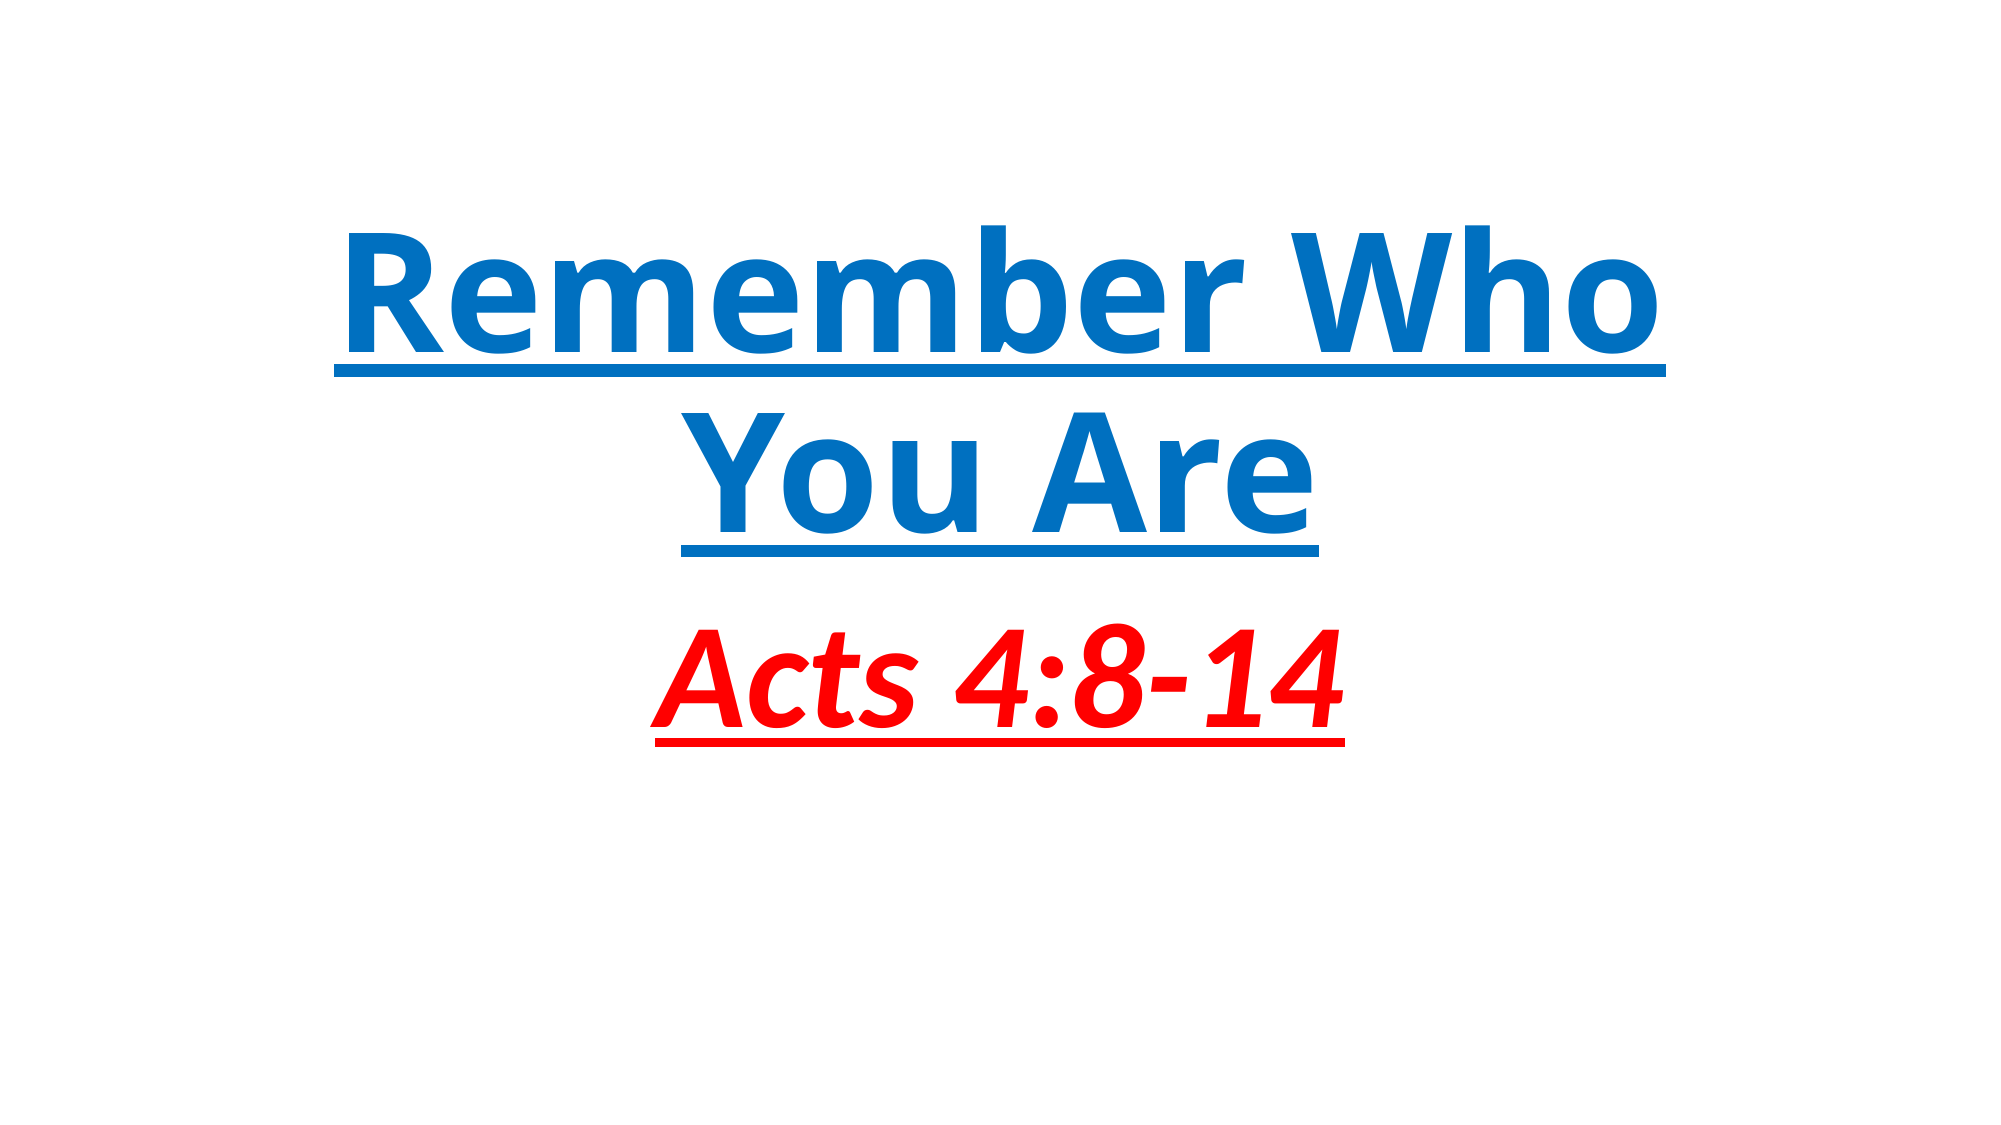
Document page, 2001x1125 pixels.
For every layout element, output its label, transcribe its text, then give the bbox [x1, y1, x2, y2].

title Remember Who You Are [249, 184, 1750, 576]
subtitle Acts 4:8-14 [249, 590, 1750, 863]
